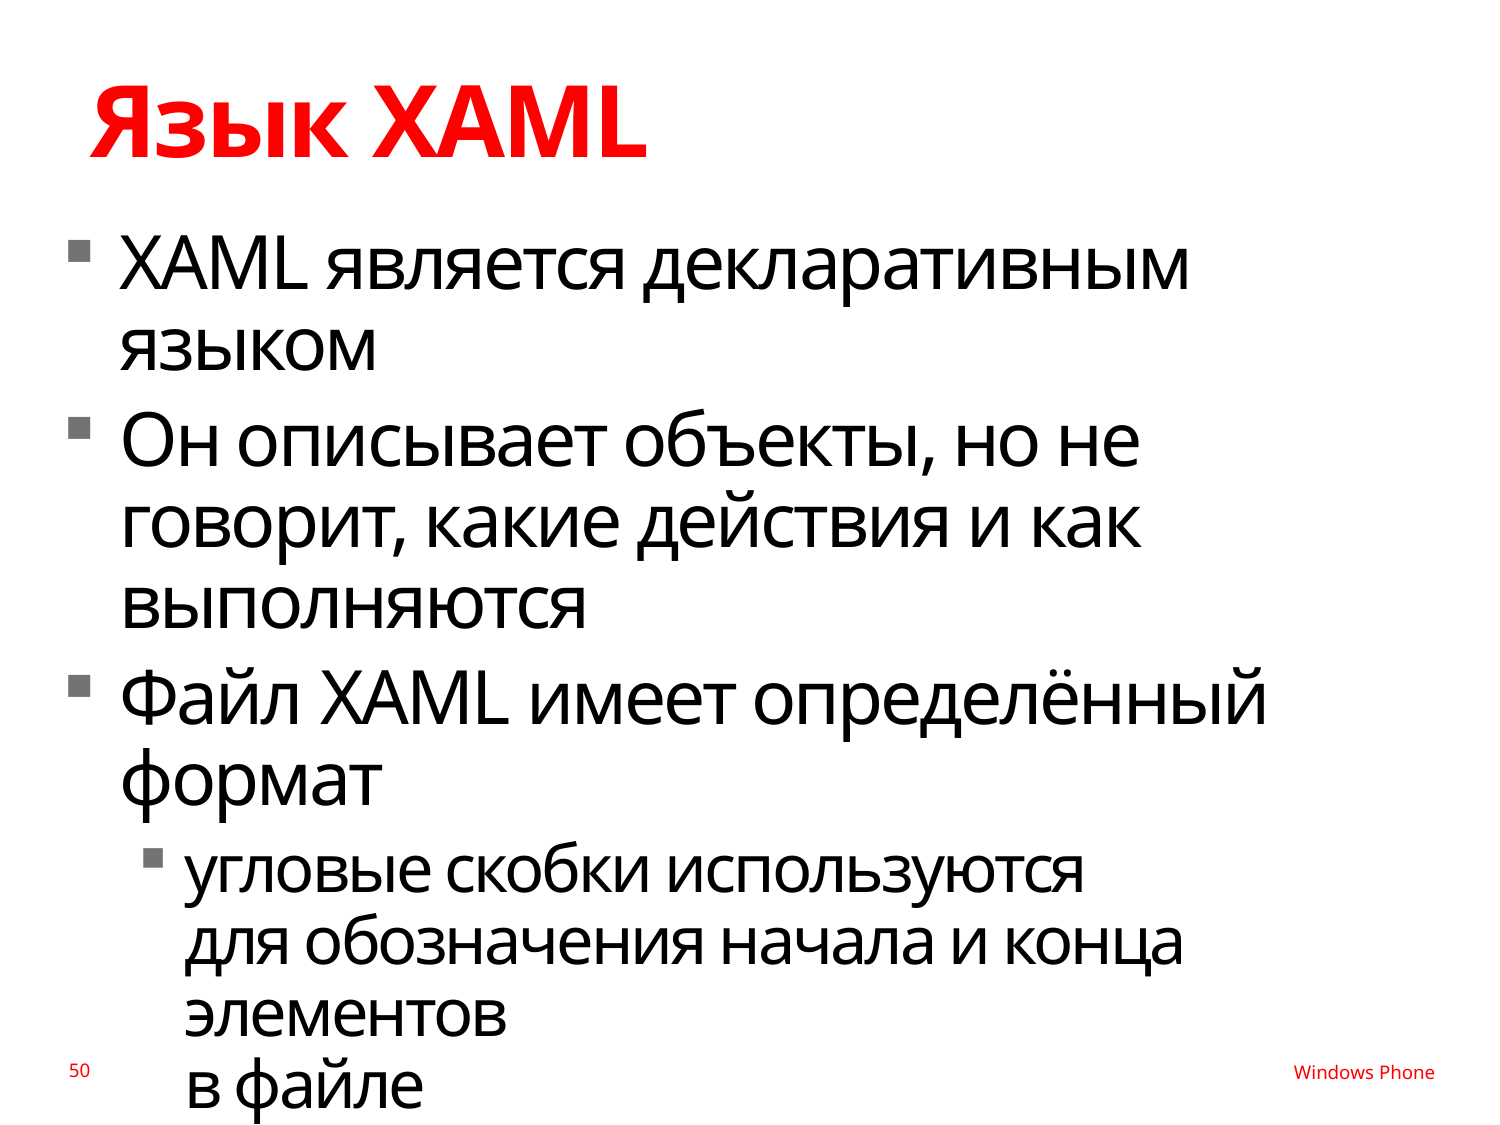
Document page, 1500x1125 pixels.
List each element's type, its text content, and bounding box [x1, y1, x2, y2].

title Язык XAML [90, 70, 1463, 180]
list XAML является декларативным языком Он описывает объекты, но не говорит, какие действия и как выполняются Файл XAML имеет определённый формат угловые скобки используются для обозначения начала и конца элементов в файле Формат языка XAML похож на язык XML [62, 224, 1435, 923]
slide_number 50 [0, 1053, 91, 1091]
